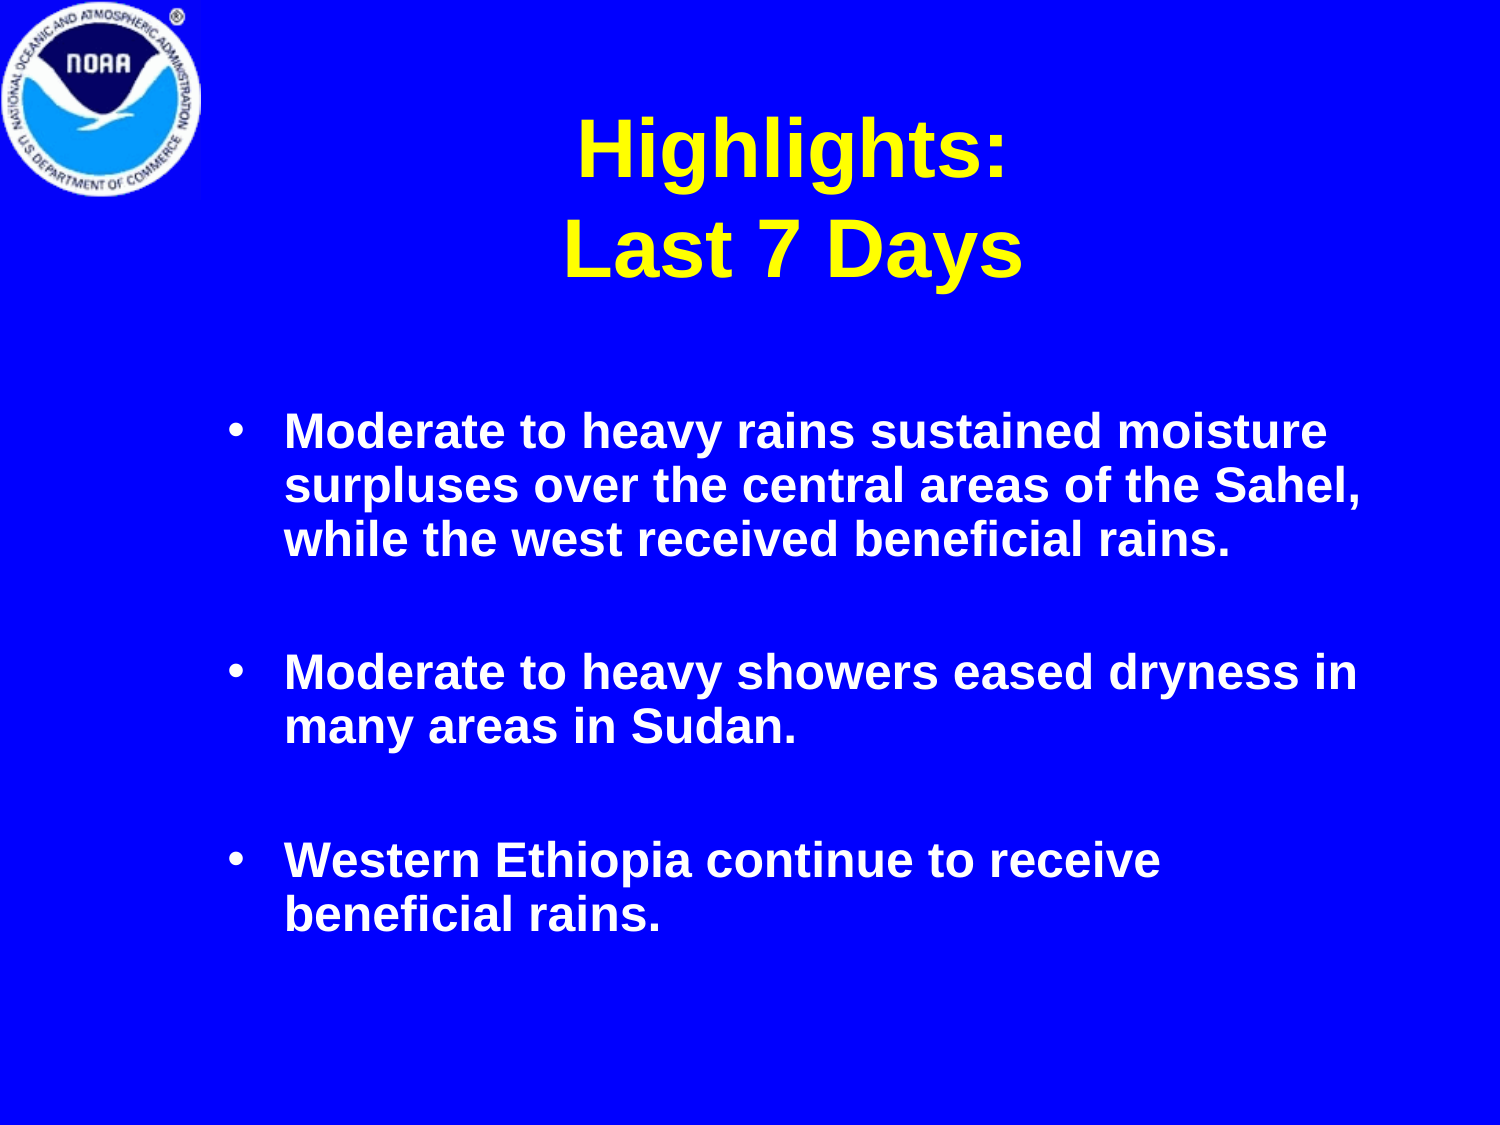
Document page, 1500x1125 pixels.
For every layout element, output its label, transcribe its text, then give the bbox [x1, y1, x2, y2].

list Moderate to heavy rains sustained moisture surpluses over the central areas of the Sahel, while the west received beneficial rains. Moderate to heavy showers eased dryness in many areas in Sudan. Western Ethiopia continue to receive beneficial rains. [212, 324, 1400, 1000]
picture [0, 0, 200, 200]
title Highlights: Last 7 Days [200, 99, 1388, 288]
